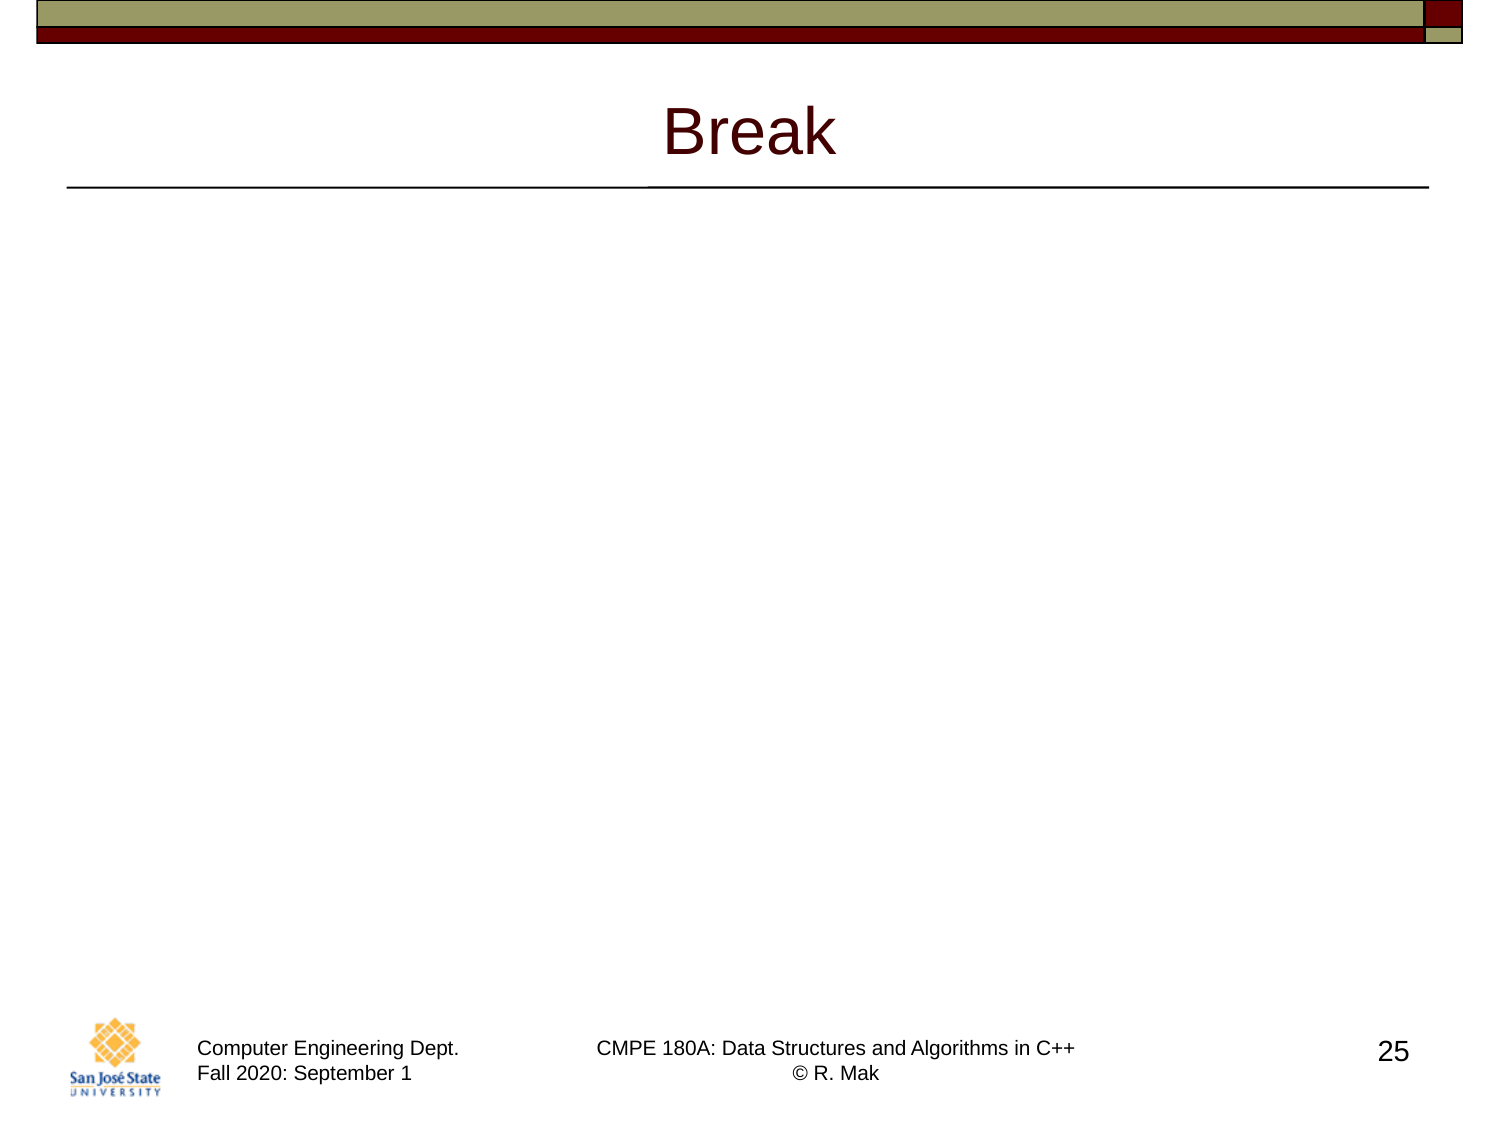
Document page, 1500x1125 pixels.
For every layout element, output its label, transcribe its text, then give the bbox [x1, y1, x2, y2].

picture [60, 1012, 166, 1112]
title Break [75, 67, 1425, 175]
slide_number 25 [1112, 1025, 1425, 1100]
